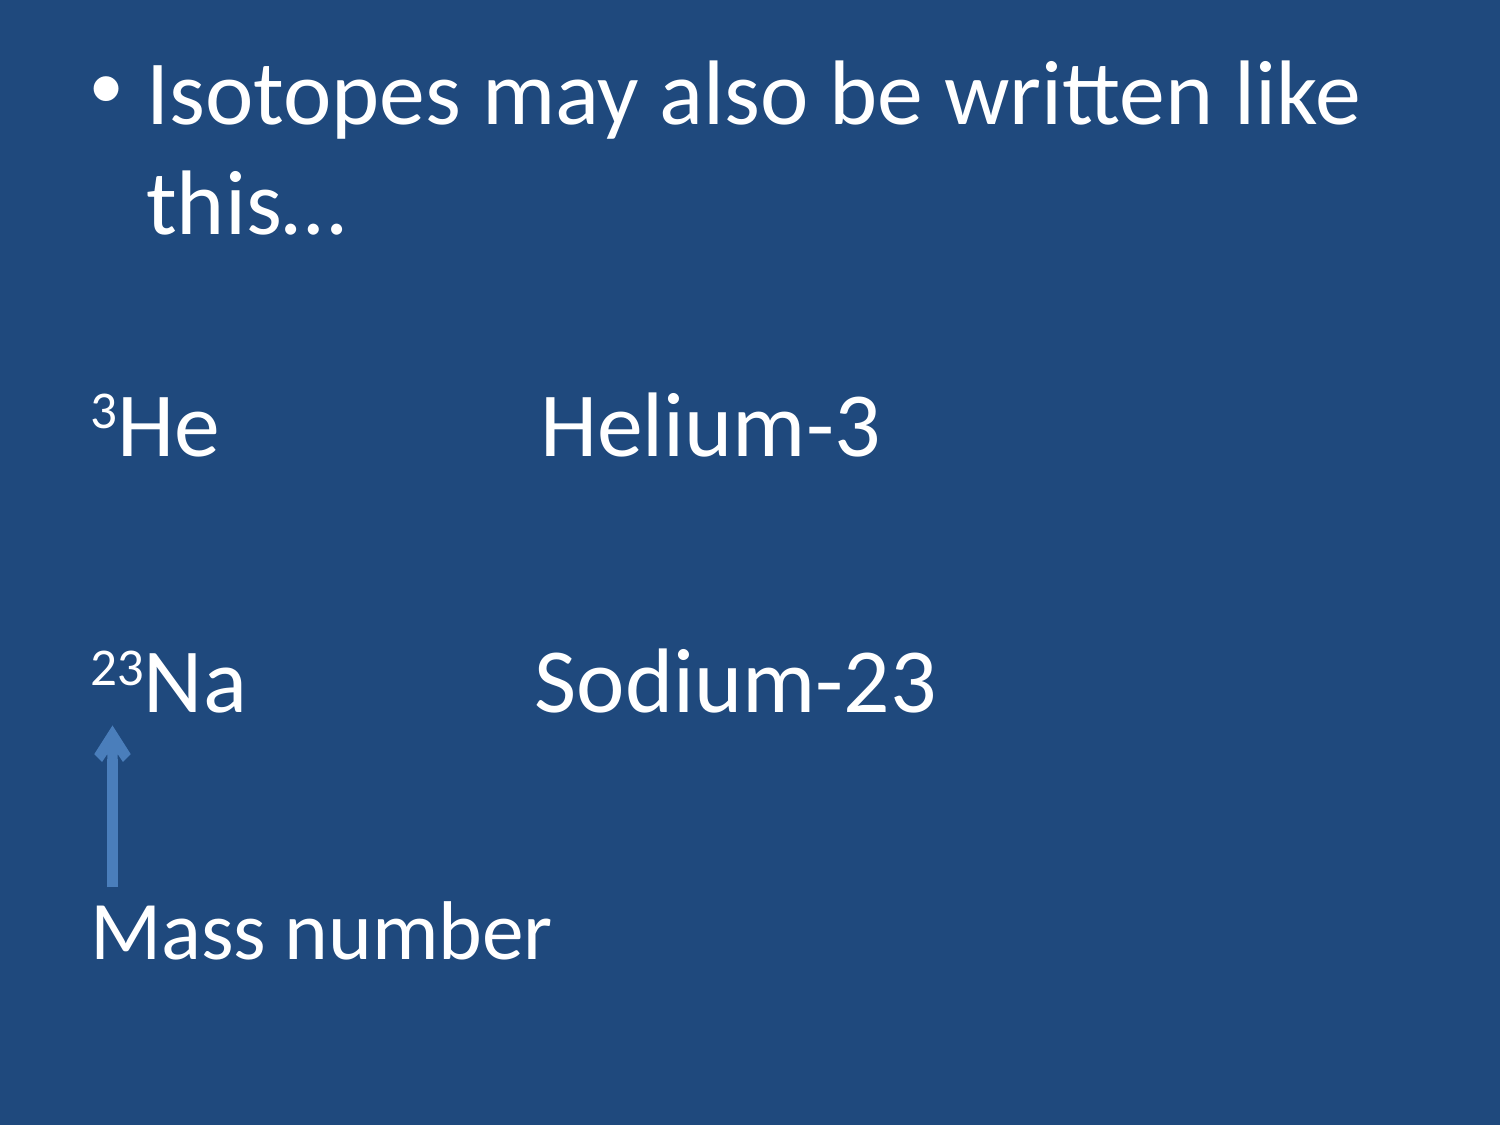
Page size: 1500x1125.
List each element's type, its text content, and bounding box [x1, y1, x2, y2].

list Isotopes may also be written like this… 3He Helium-3 23Na Sodium-23 Mass number [75, 24, 1425, 1005]
